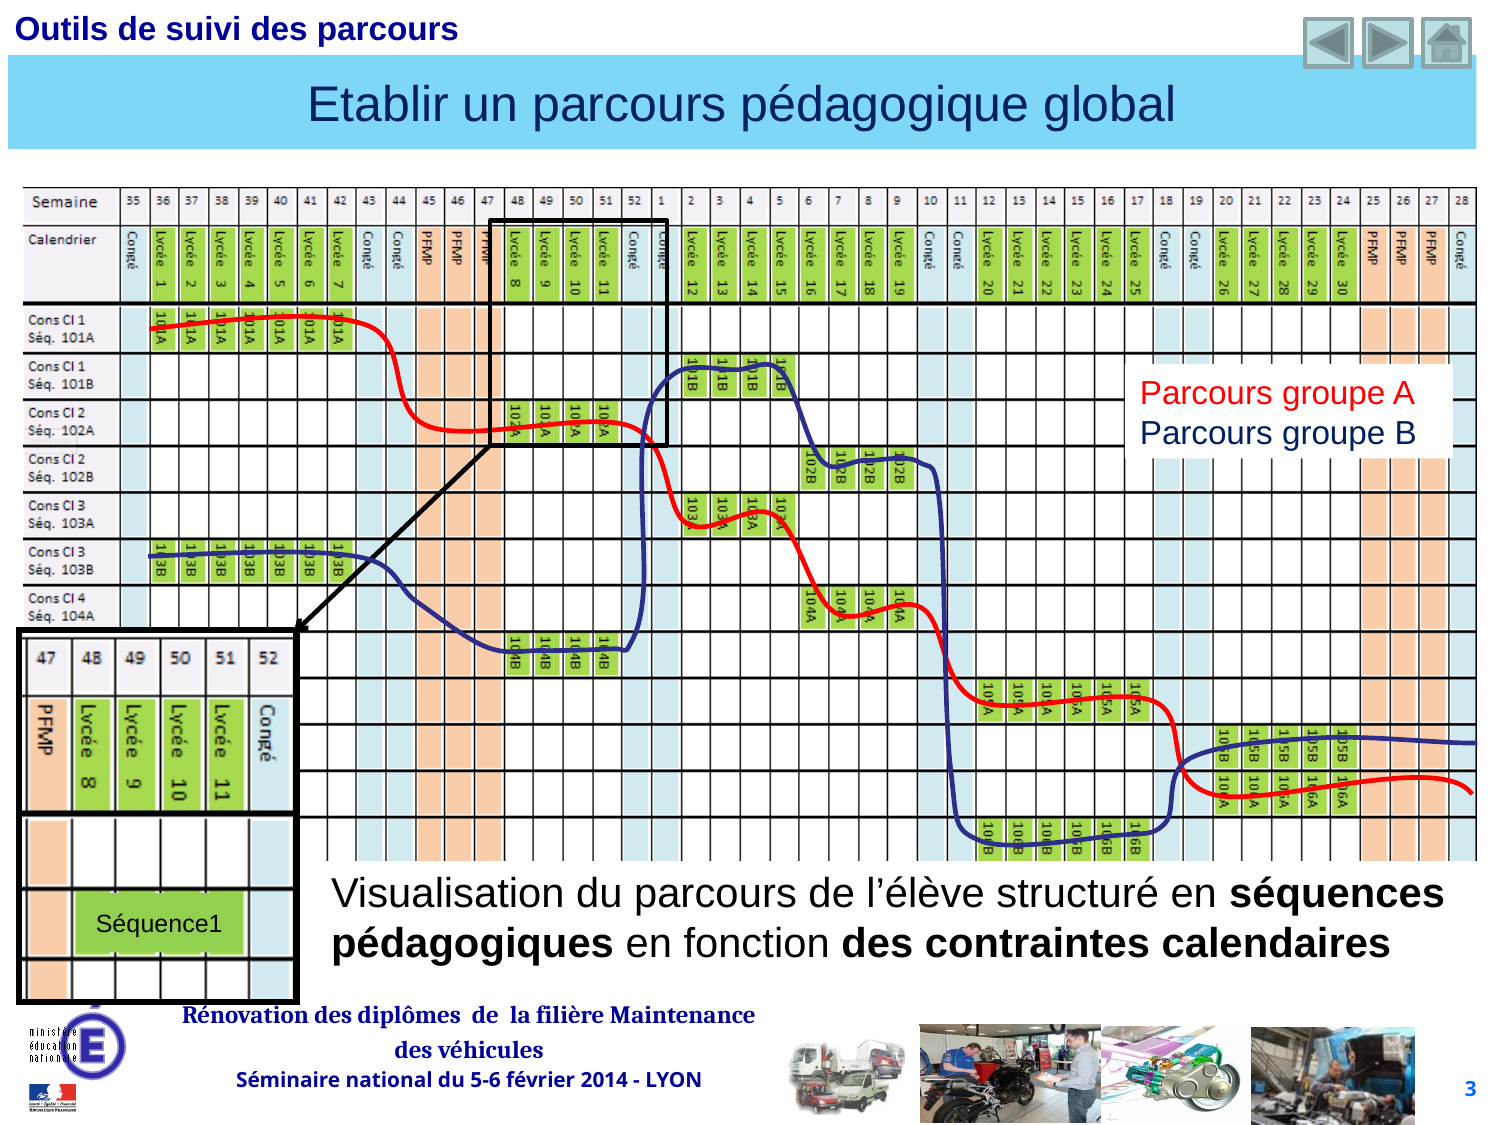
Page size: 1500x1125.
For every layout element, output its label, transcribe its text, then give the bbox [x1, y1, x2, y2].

text_box [1421, 17, 1472, 69]
title Etablir un parcours pédagogique global [6, 53, 1478, 151]
picture [767, 1024, 1101, 1124]
picture [23, 187, 1477, 861]
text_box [21, 220, 668, 999]
picture [0, 997, 136, 1112]
text_box Visualisation du parcours de l’élève structuré en séquences pédagogiques en fonction des contraintes calendaires [316, 868, 1474, 1023]
picture [1251, 1027, 1415, 1125]
text_box [1303, 17, 1354, 69]
text_box [1362, 17, 1414, 69]
